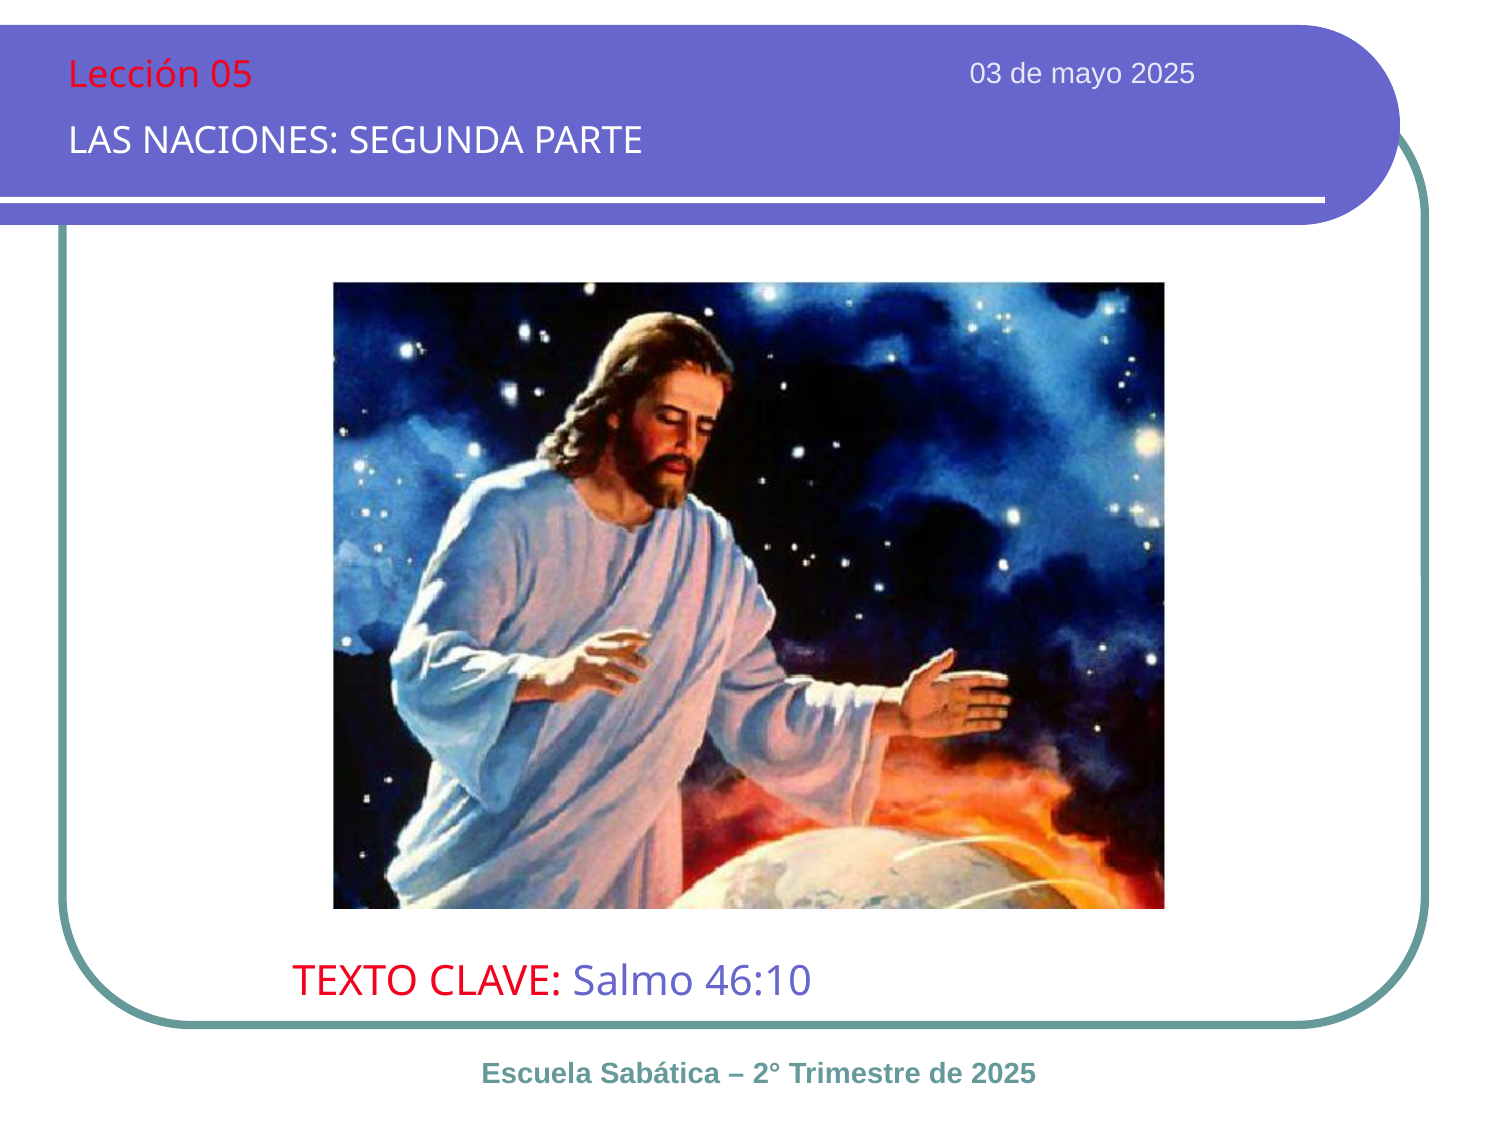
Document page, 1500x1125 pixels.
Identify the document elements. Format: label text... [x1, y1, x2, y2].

picture [331, 281, 1168, 909]
text_box Lección 05 [53, 42, 313, 103]
text_box 03 de mayo 2025 [796, 46, 1211, 97]
text_box LAS NACIONES: SEGUNDA PARTE [53, 108, 1322, 169]
text_box TEXTO CLAVE: Salmo 46:10 [277, 946, 1322, 1012]
text_box Escuela Sabática – 2° Trimestre de 2025 [335, 1046, 1183, 1097]
